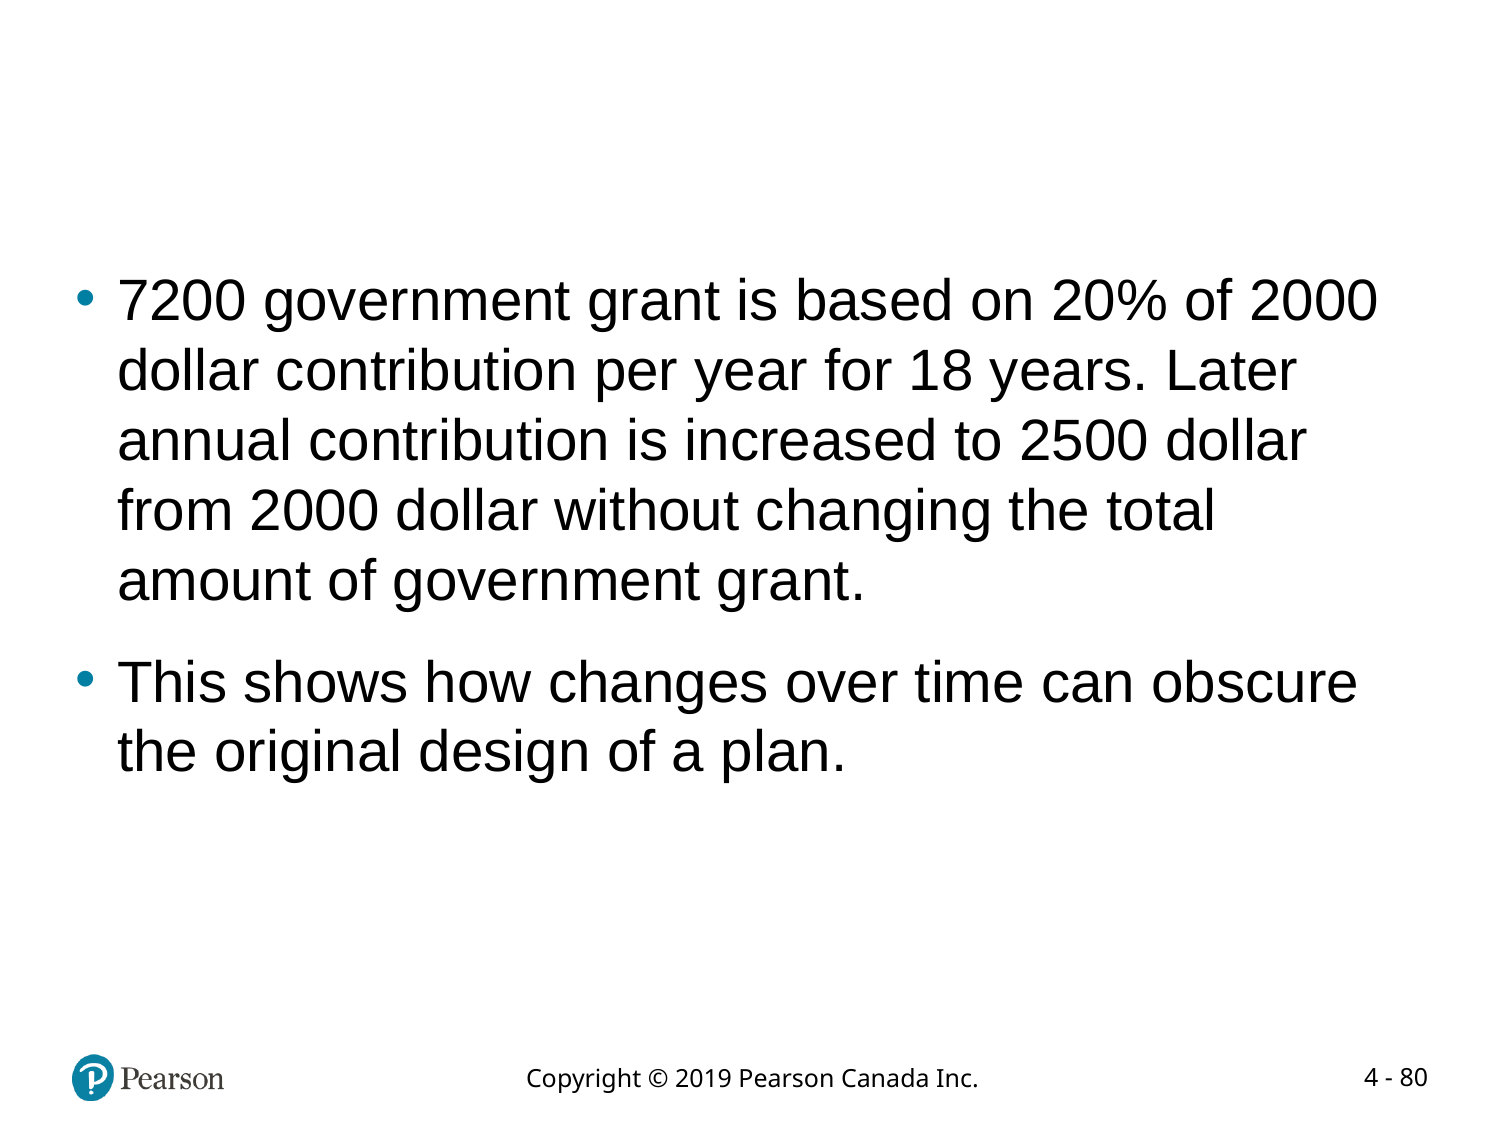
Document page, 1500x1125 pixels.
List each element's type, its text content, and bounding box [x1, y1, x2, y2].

list 7200 government grant is based on 20% of 2000 dollar contribution per year for 18 years. Later annual contribution is increased to 2500 dollar from 2000 dollar without changing the total amount of government grant. This shows how changes over time can obscure the original design of a plan. [75, 262, 1425, 1005]
picture [72, 1087, 83, 1101]
picture [99, 1054, 224, 1101]
picture [81, 1064, 107, 1089]
picture [72, 1054, 89, 1072]
